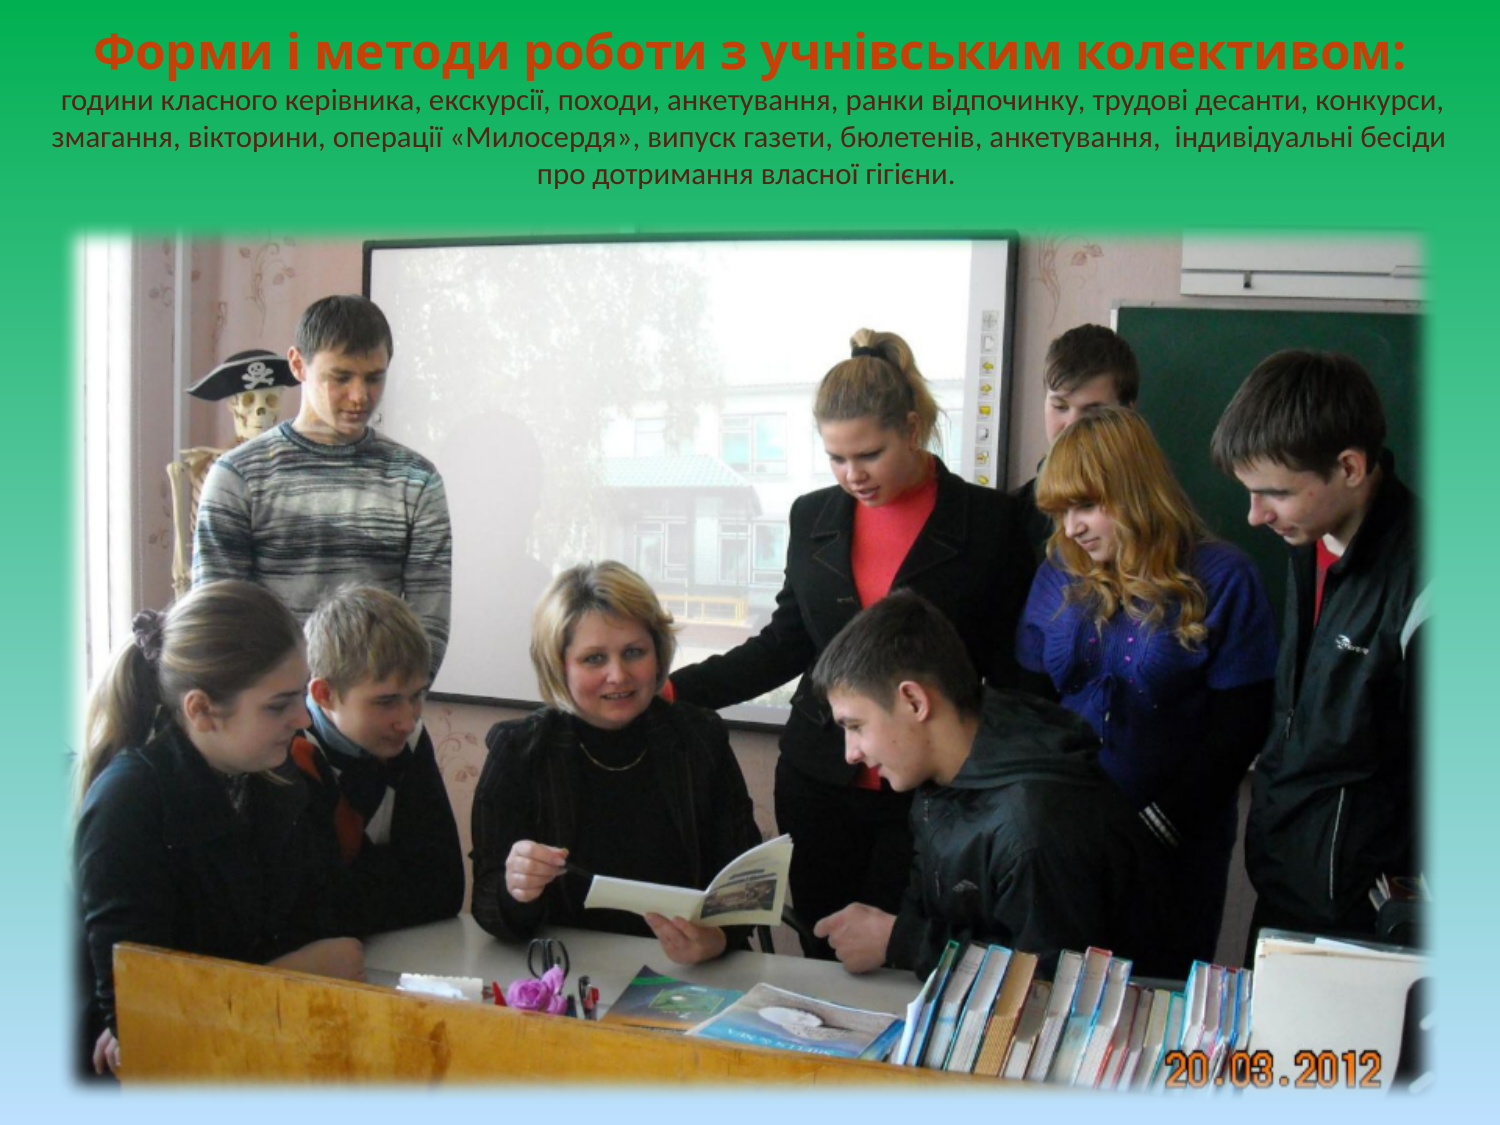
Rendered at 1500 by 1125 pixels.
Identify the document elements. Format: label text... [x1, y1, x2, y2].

picture [58, 219, 1442, 1102]
title Форми і методи роботи з учнівським колективом: години класного керівника, екскурсії, походи, анкетування, ранки відпочинку, трудові десанти, конкурси, змагання, вікторини, операції «Милосердя», випуск газети, бюлетенів, анкетування, індивідуальні бесіди про дотримання власної гігієни. [35, 11, 1465, 200]
